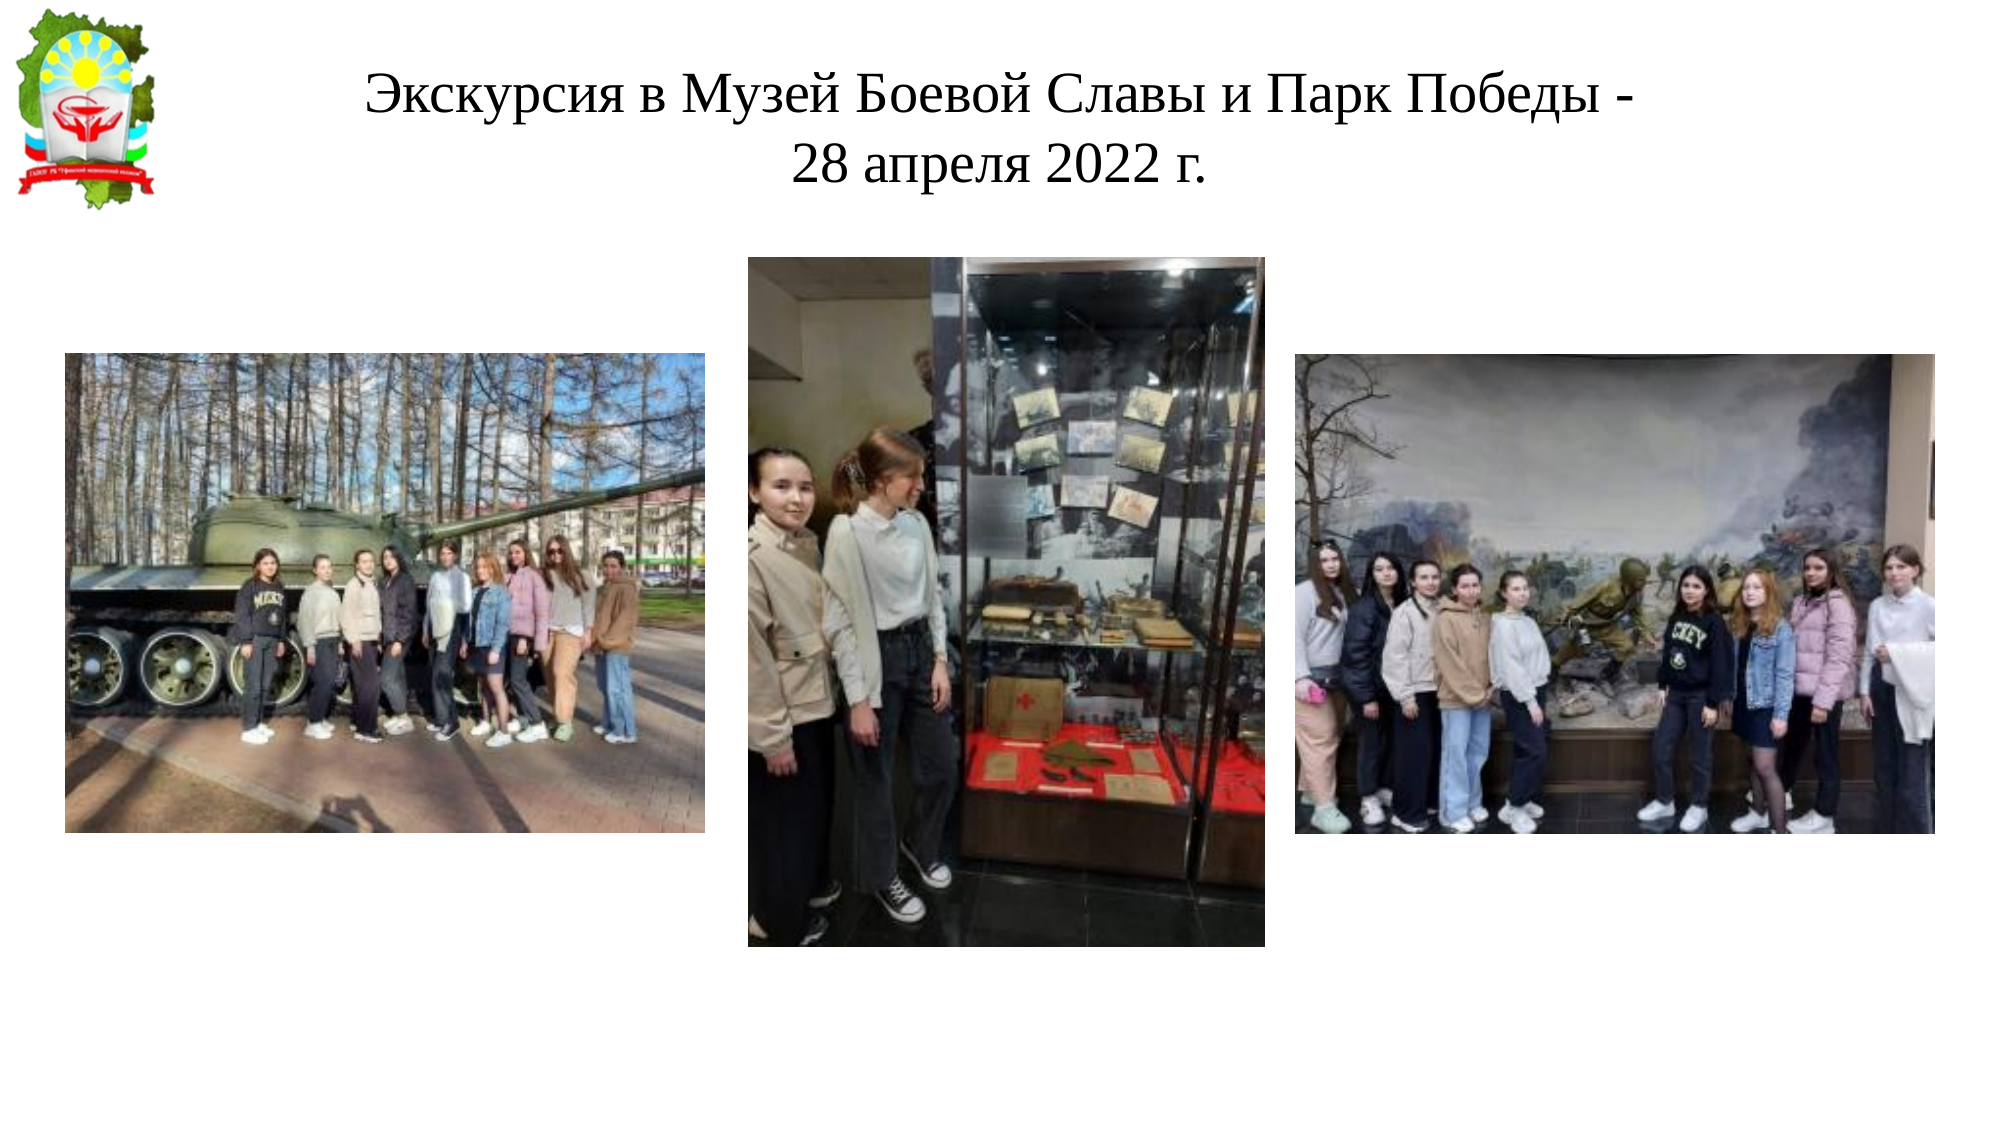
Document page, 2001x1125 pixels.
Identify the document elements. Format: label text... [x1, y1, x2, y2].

picture [748, 257, 1265, 947]
picture [0, 0, 181, 222]
text_box Экскурсия в Музей Боевой Славы и Парк Победы - 28 апреля 2022 г. [339, 46, 1661, 202]
picture [65, 353, 705, 833]
picture [1295, 354, 1935, 834]
